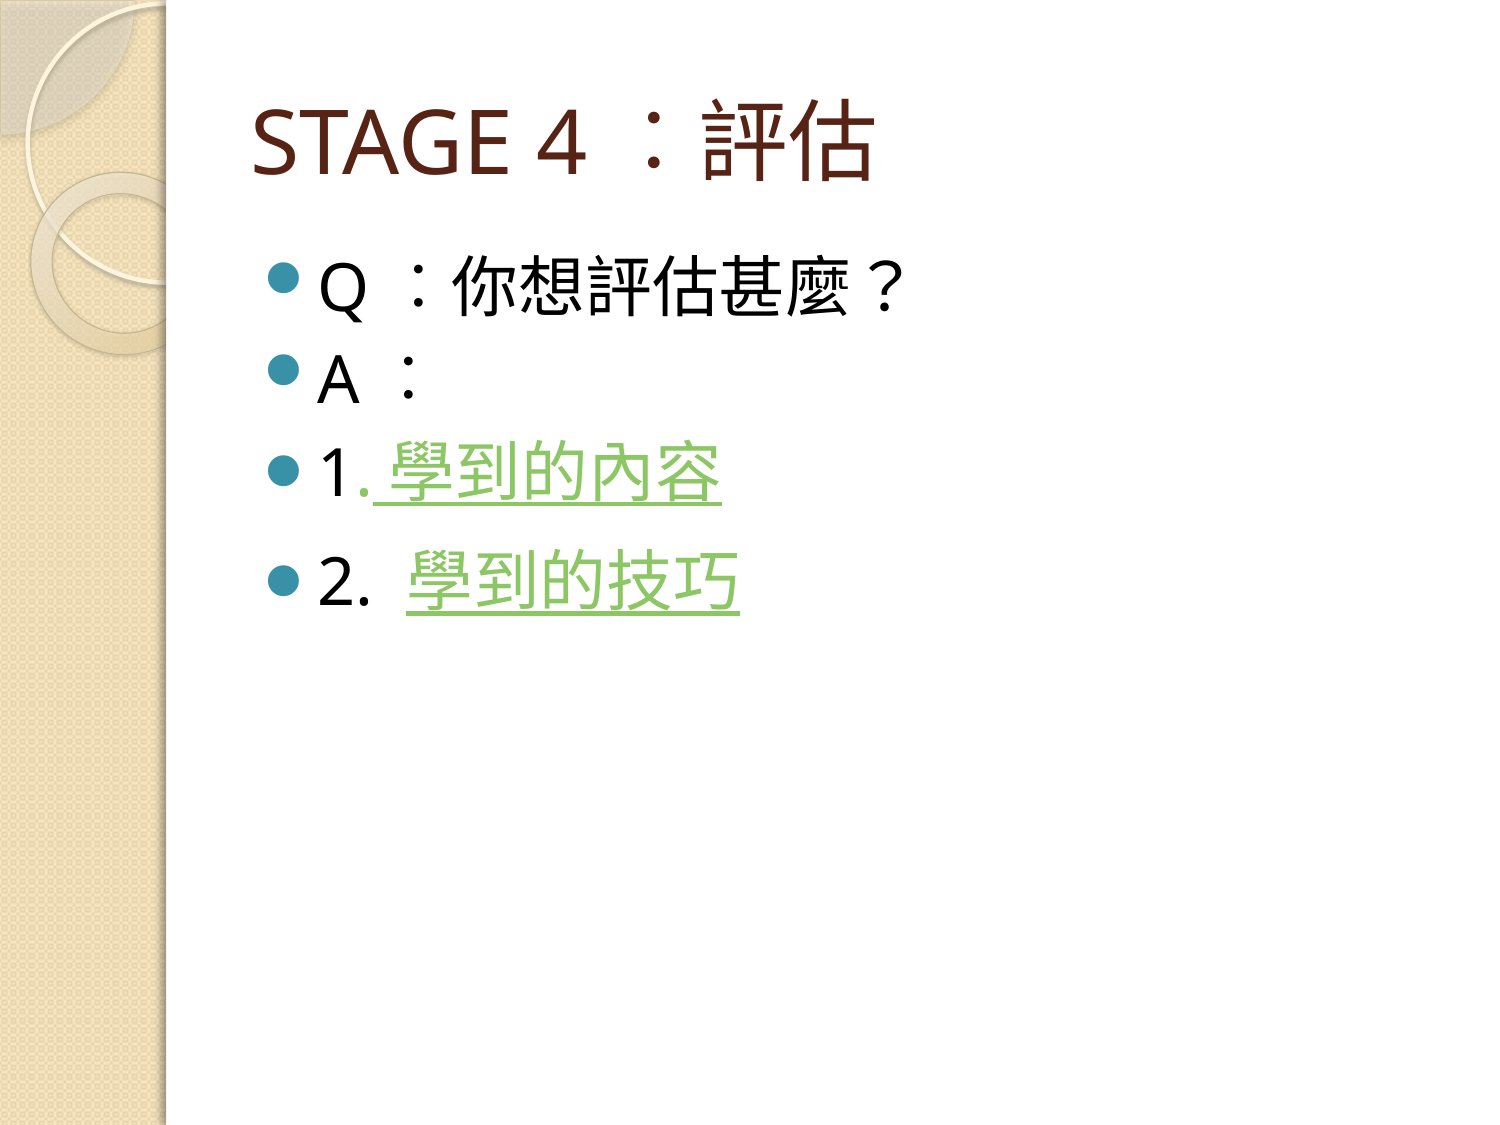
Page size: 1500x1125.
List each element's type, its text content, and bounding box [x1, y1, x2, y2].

title STAGE 4︰評估 [235, 45, 1466, 233]
list Q︰你想評估甚麼？ A︰ 1. 學到的內容 2. 學到的技巧 [235, 237, 1466, 1025]
